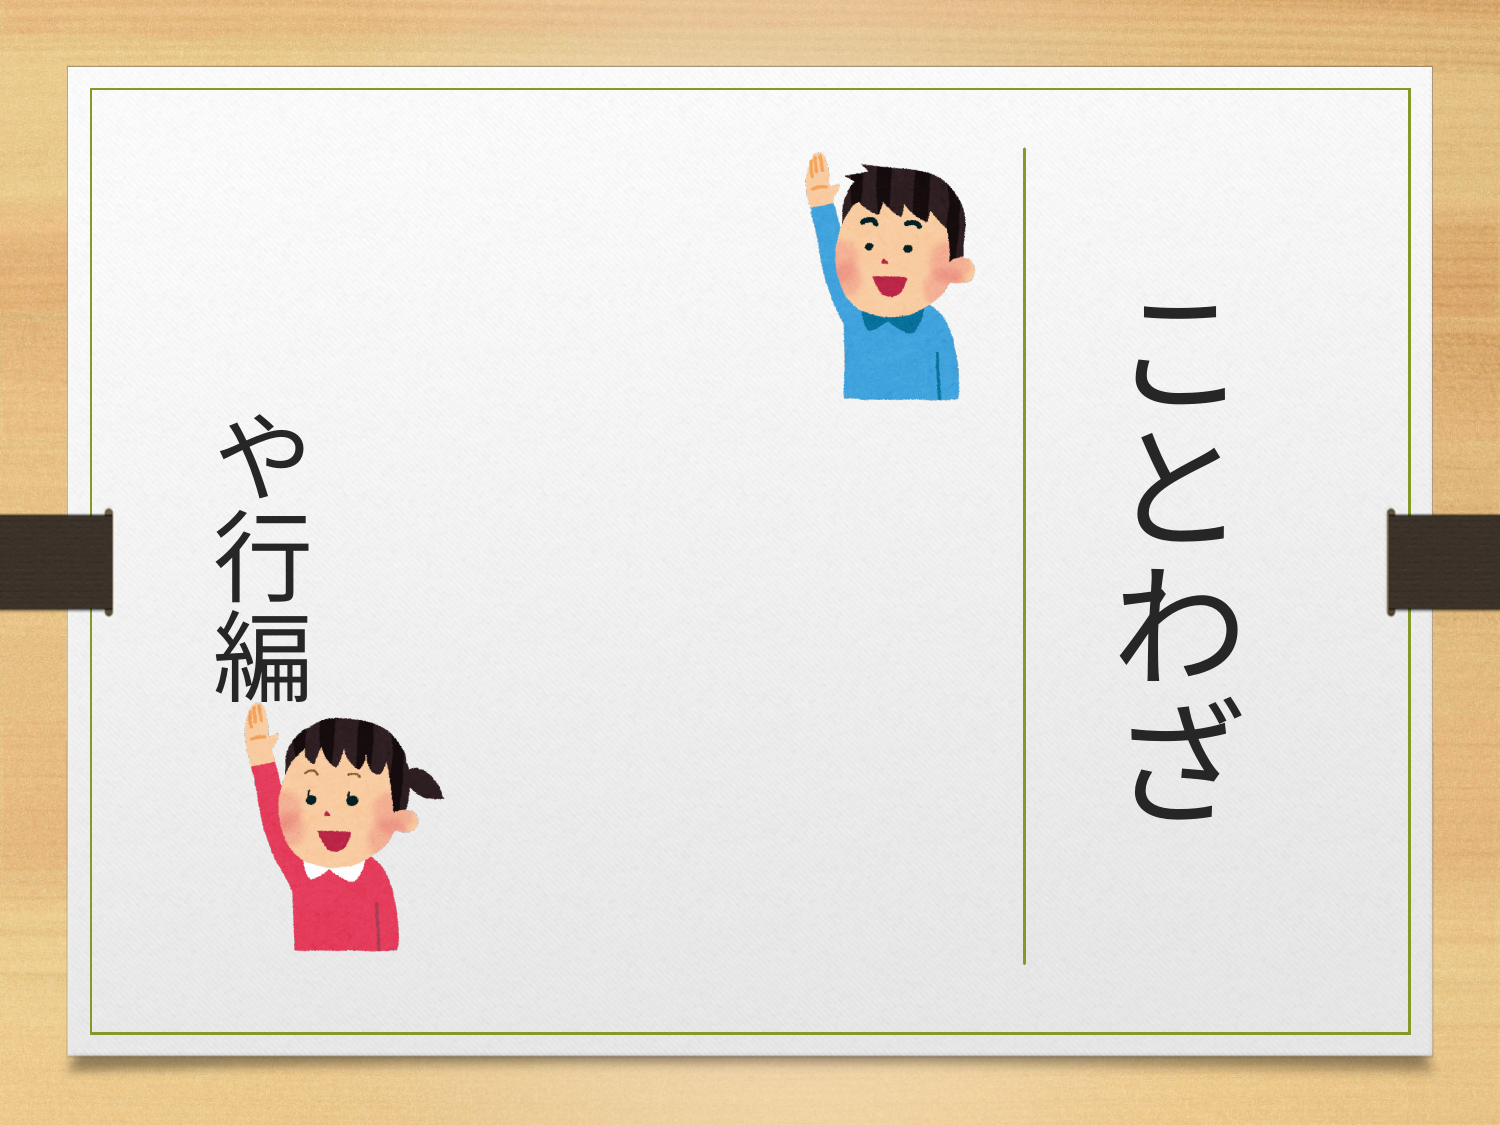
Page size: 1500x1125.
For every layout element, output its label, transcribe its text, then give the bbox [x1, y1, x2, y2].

list や行編 [193, 148, 1000, 964]
title ことわざ [1042, 148, 1309, 964]
picture [0, 0, 1500, 1125]
